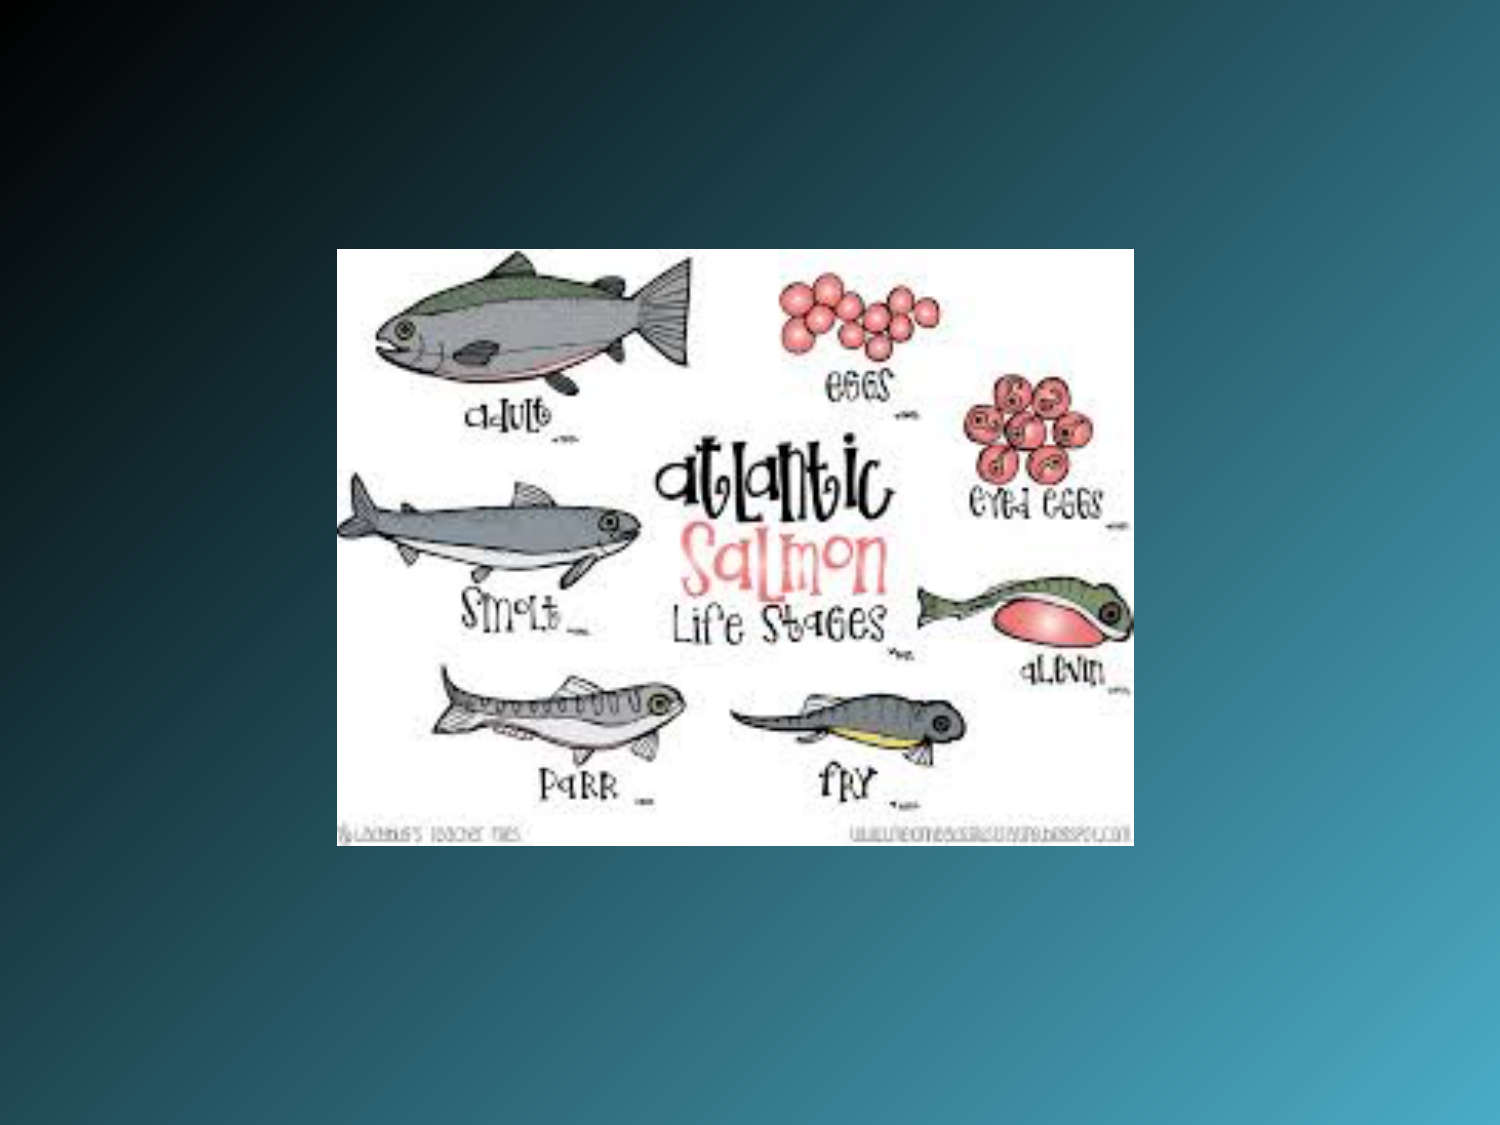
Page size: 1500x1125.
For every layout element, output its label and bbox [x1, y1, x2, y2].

picture [337, 249, 1134, 847]
